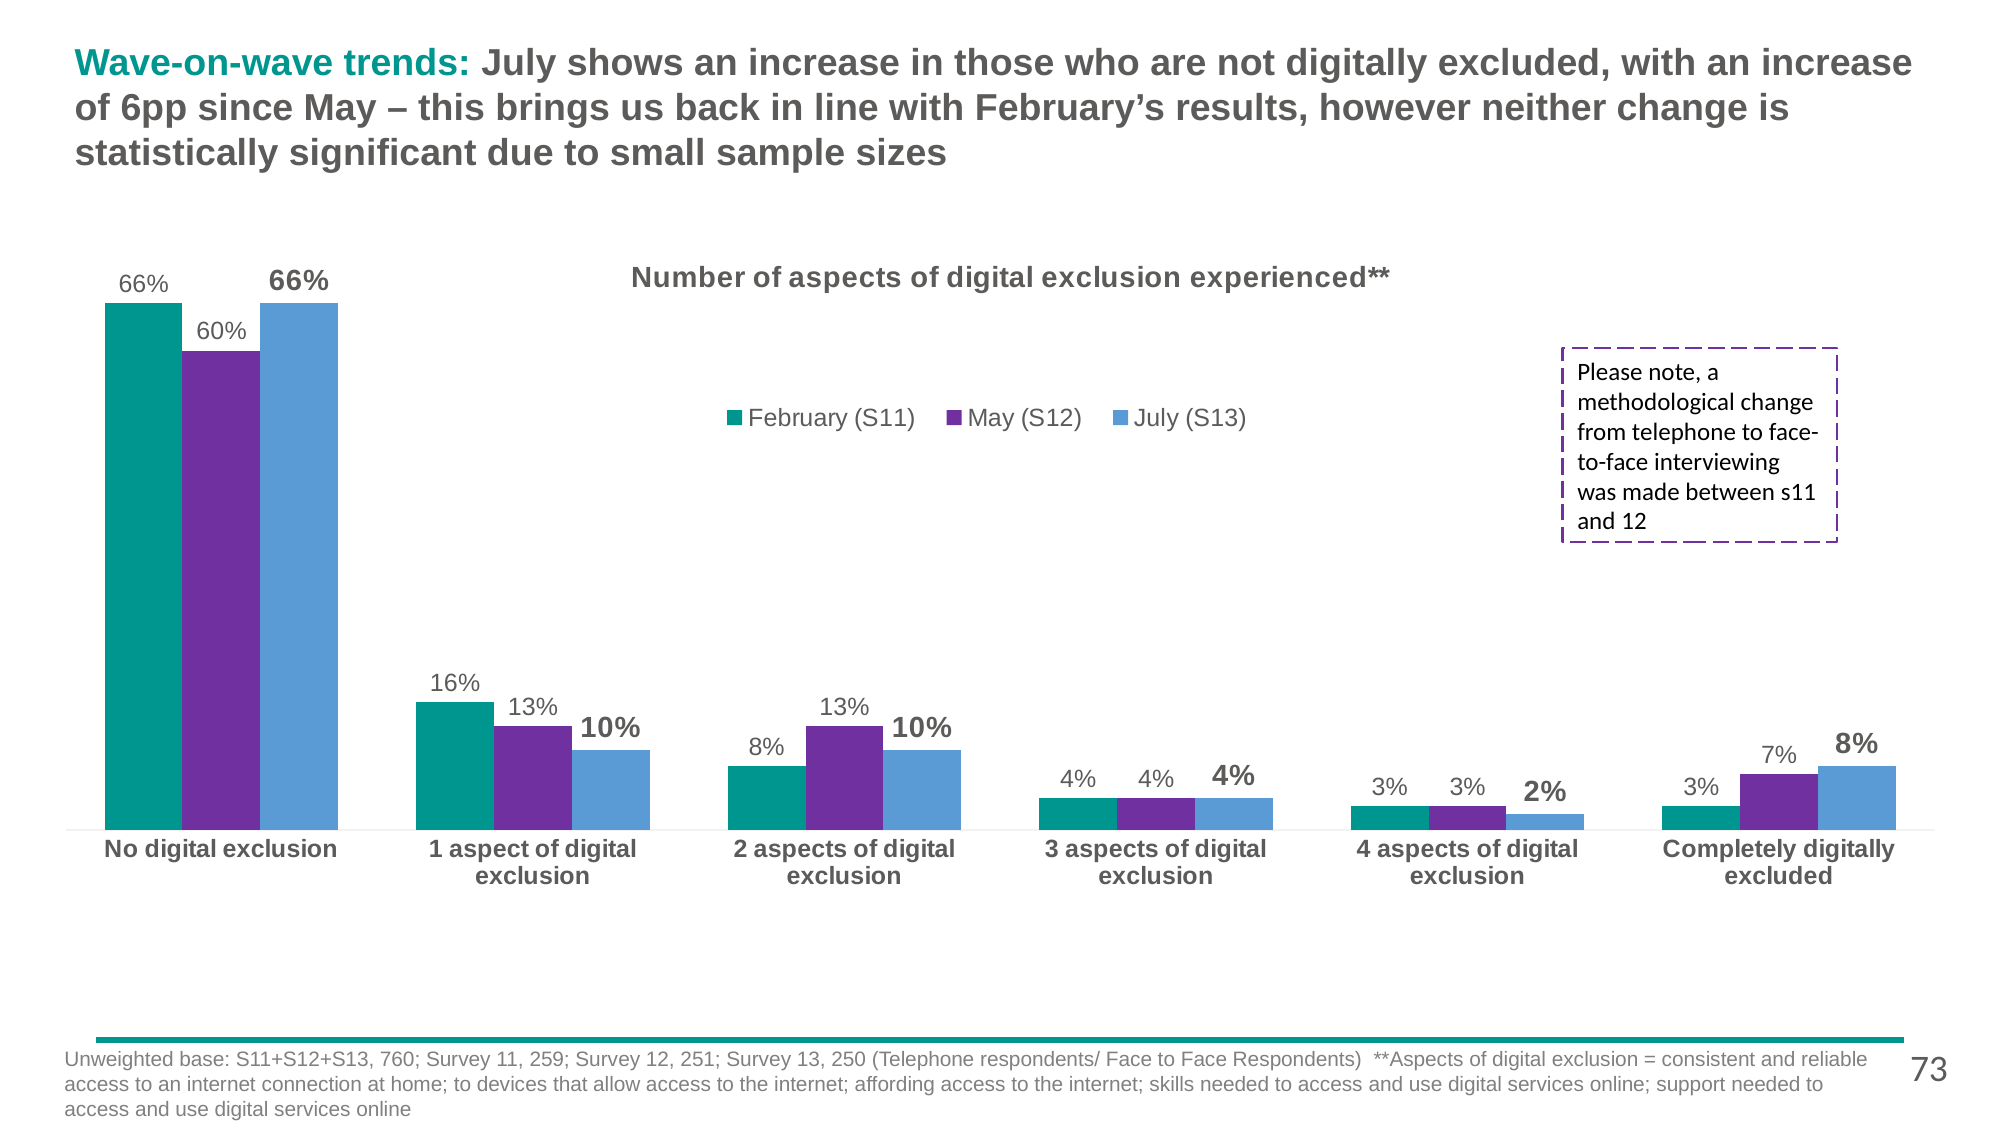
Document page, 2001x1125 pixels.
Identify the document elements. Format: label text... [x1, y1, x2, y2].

chart [59, 207, 1941, 986]
title Wave-on-wave trends: July shows an increase in those who are not digitally excluded, with an increase of 6pp since May – this brings us back in line with February’s results, however neither change is statistically significant due to small sample sizes [59, 30, 1965, 233]
text_box 73 [1895, 1036, 1975, 1098]
text_box Unweighted base: S11+S12+S13, 760; Survey 11, 259; Survey 12, 251; Survey 13, 250 (Telephone respondents/ Face to Face Respondents) **Aspects of digital exclusion = consistent and reliable access to an internet connection at home; to devices that allow access to the internet; affording access to the internet; skills needed to access and use digital services online; support needed to access and use digital services online [49, 1037, 1896, 1125]
